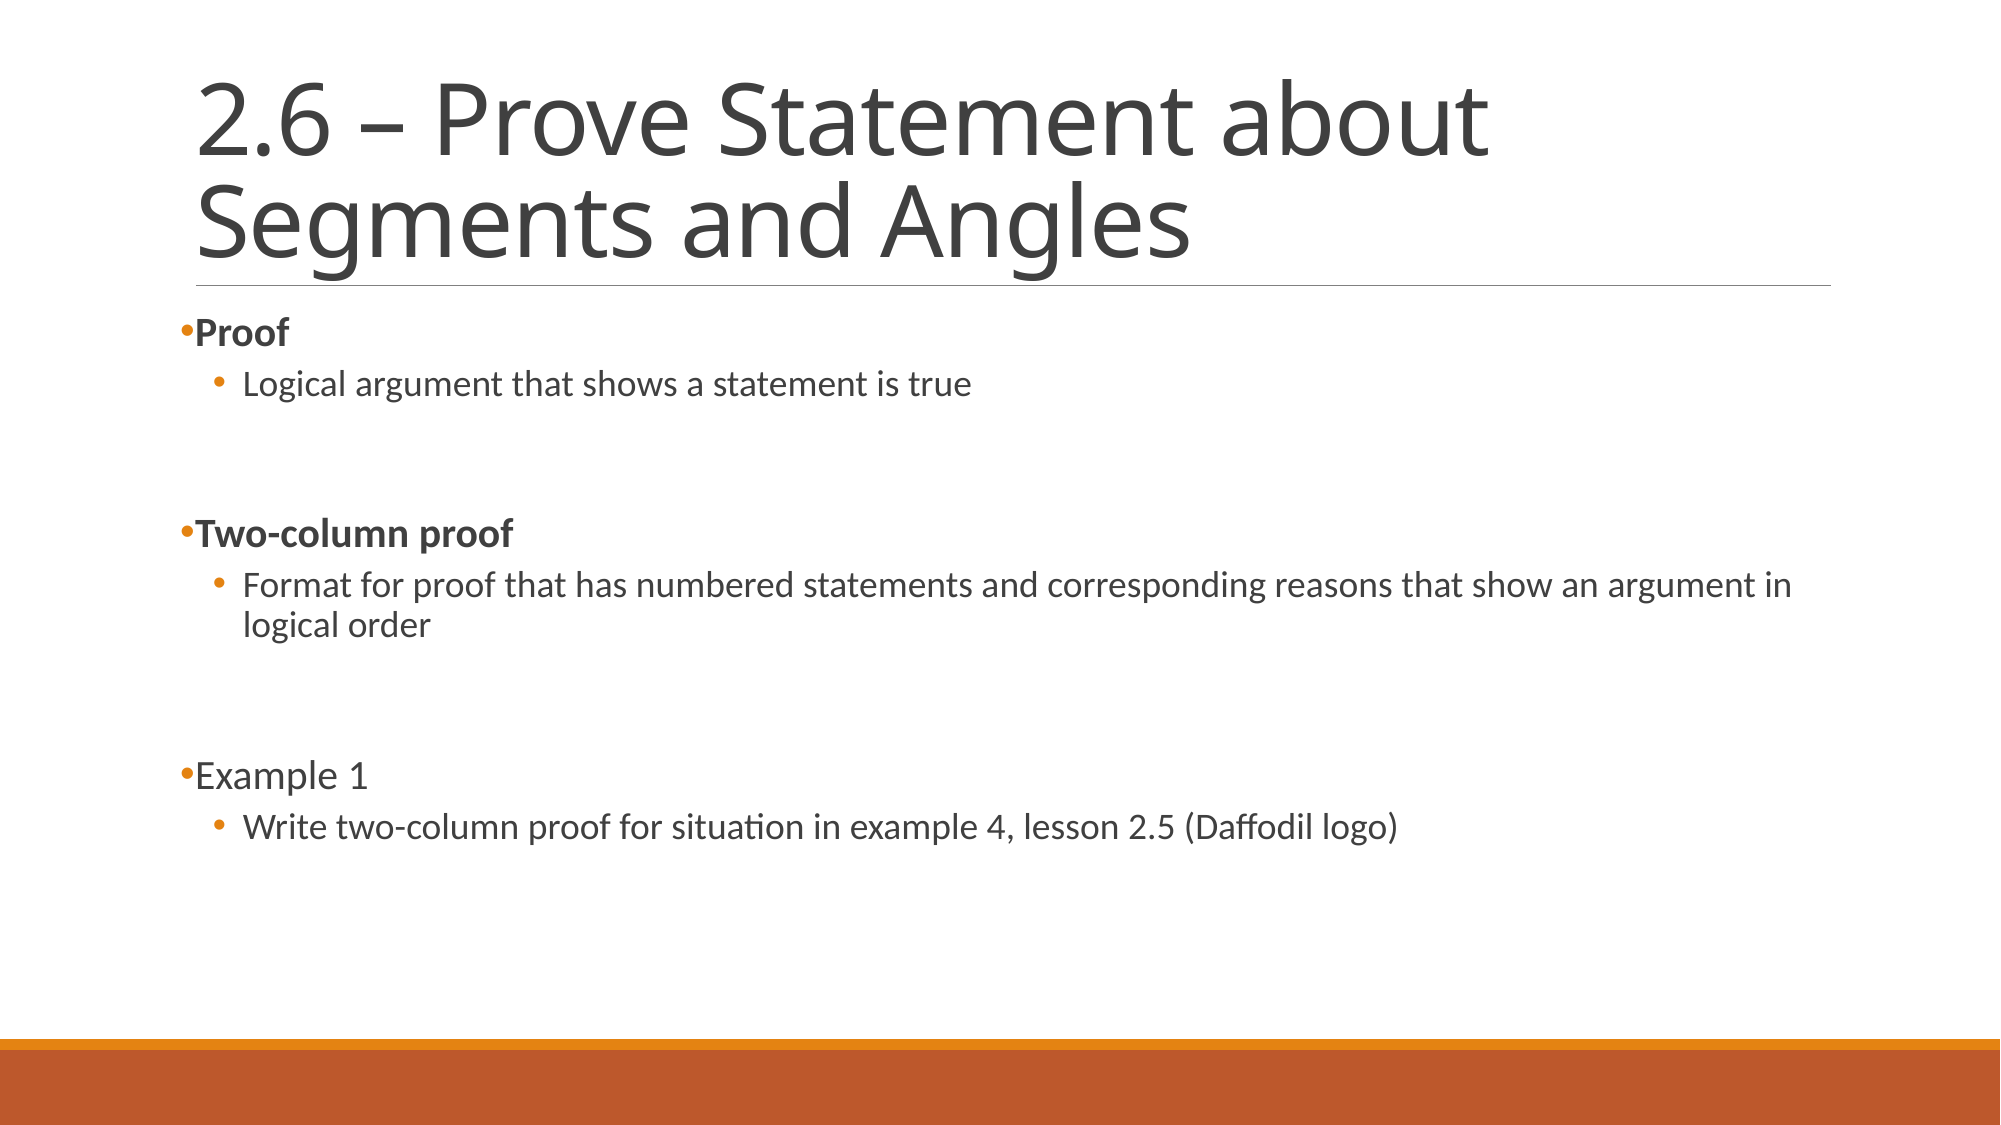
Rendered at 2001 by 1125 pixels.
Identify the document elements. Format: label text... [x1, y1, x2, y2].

list Proof Logical argument that shows a statement is true Two-column proof Format for proof that has numbered statements and corresponding reasons that show an argument in logical order Example 1 Write two-column proof for situation in example 4, lesson 2.5 (Daffodil logo) [180, 302, 1830, 963]
title 2.6 – Prove Statement about Segments and Angles [180, 47, 1830, 285]
